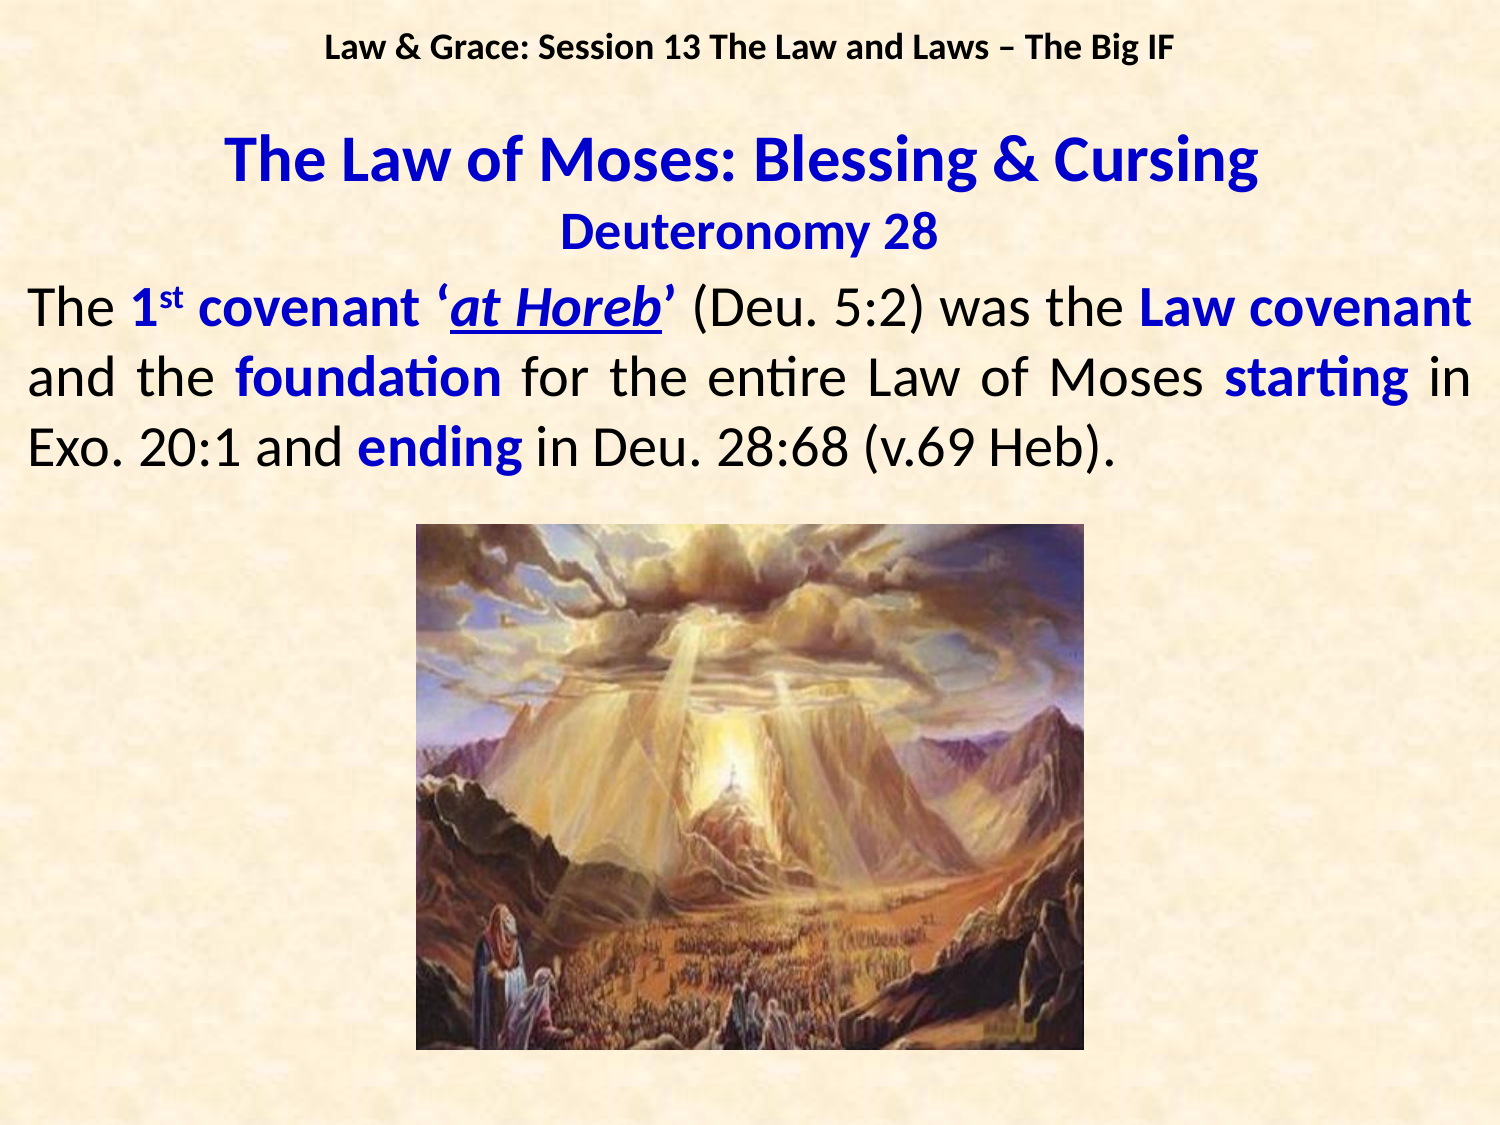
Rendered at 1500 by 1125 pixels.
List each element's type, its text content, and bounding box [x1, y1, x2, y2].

title The Law of Moses: Blessing & Cursing Deuteronomy 28 [112, 112, 1388, 263]
list The 1st covenant ‘at Horeb’ (Deu. 5:2) was the Law covenant and the foundation for the entire Law of Moses starting in Exo. 20:1 and ending in Deu. 28:68 (v.69 Heb). [12, 260, 1488, 500]
picture [0, 0, 1500, 1125]
text_box Law & Grace: Session 13 The Law and Laws – The Big IF [174, 14, 1325, 74]
